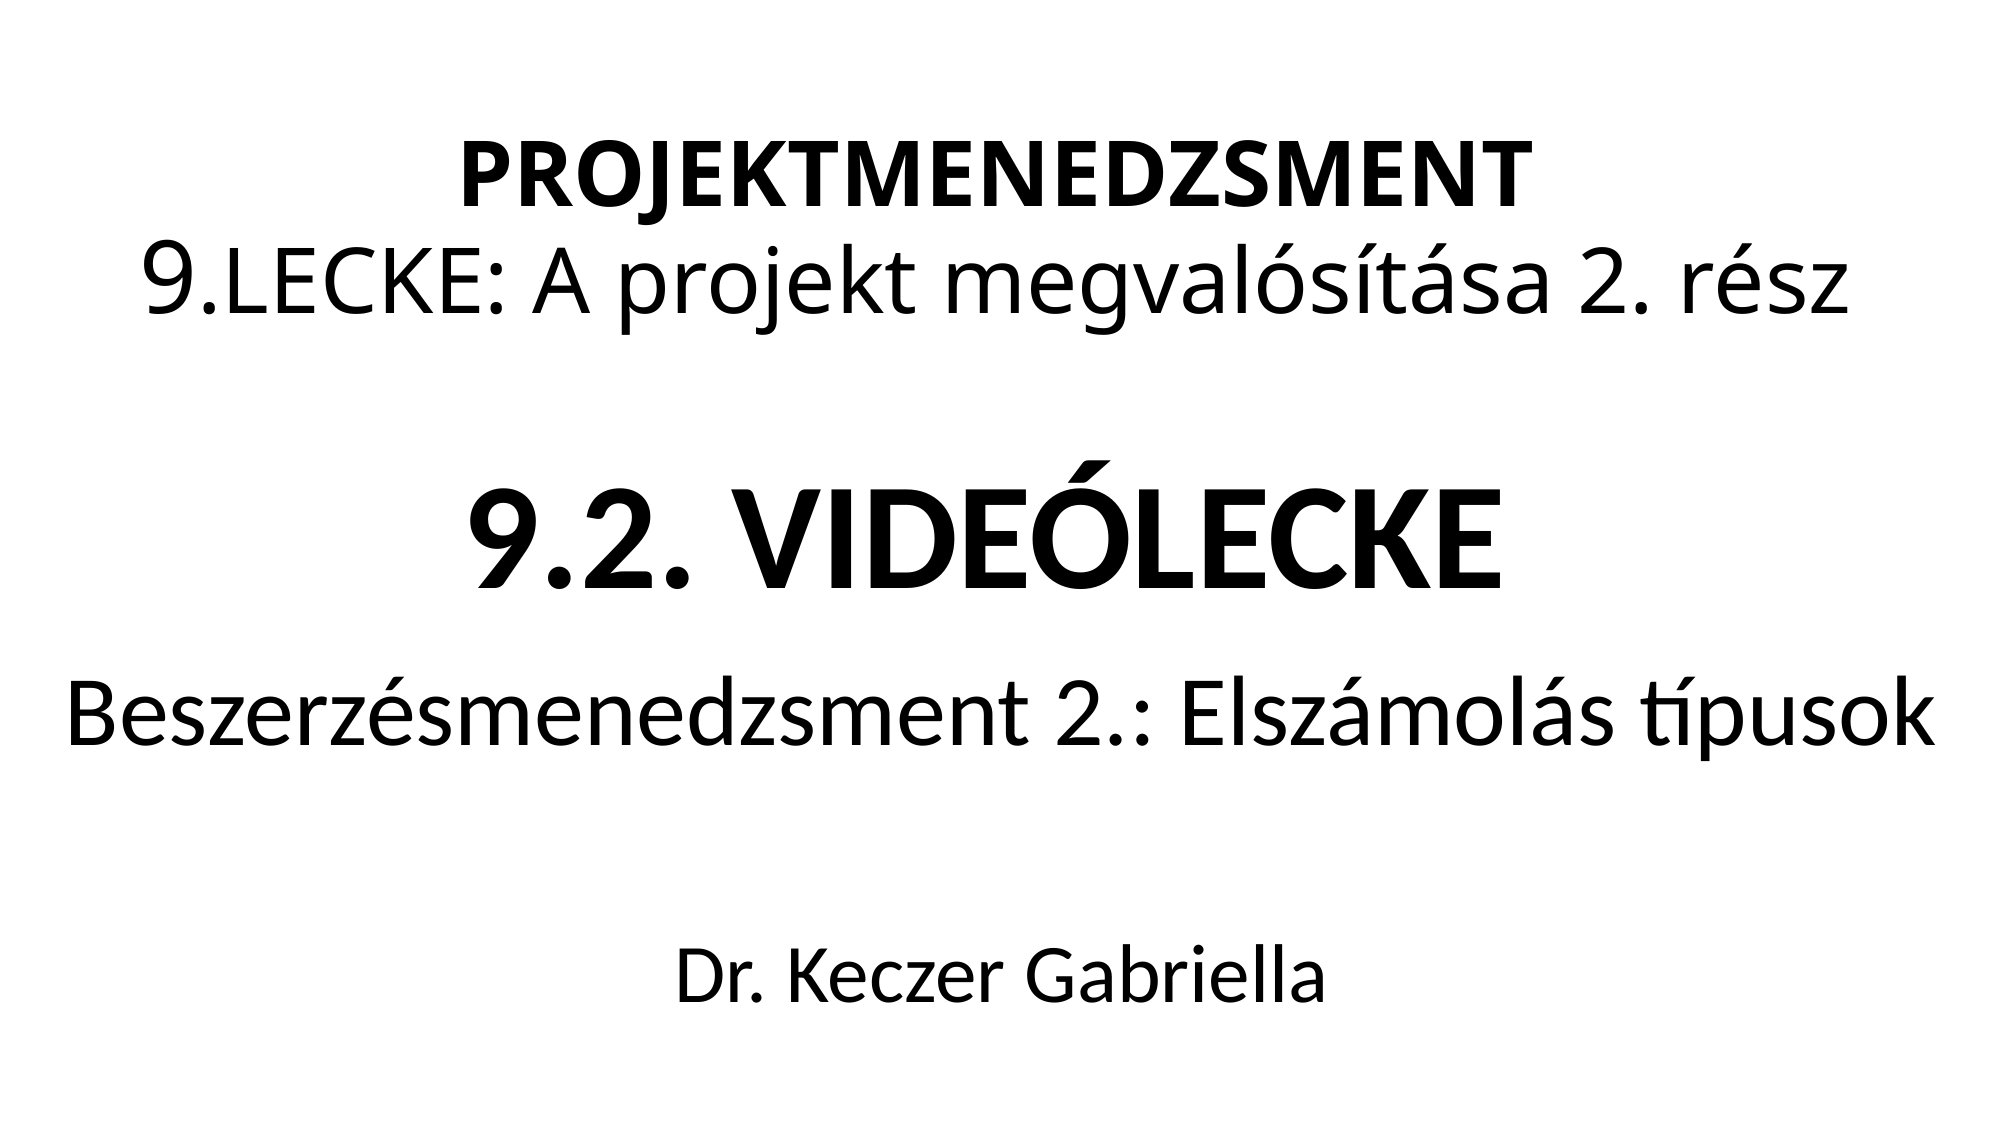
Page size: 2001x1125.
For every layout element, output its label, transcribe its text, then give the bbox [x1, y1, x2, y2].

title PROJEKTMENEDZSMENT 9.LECKE: A projekt megvalósítása 2. rész [103, 38, 1888, 343]
subtitle 9.2. VIDEÓLECKE Beszerzésmenedzsment 2.: Elszámolás típusok Dr. Keczer Gabriella [40, 450, 1964, 1062]
